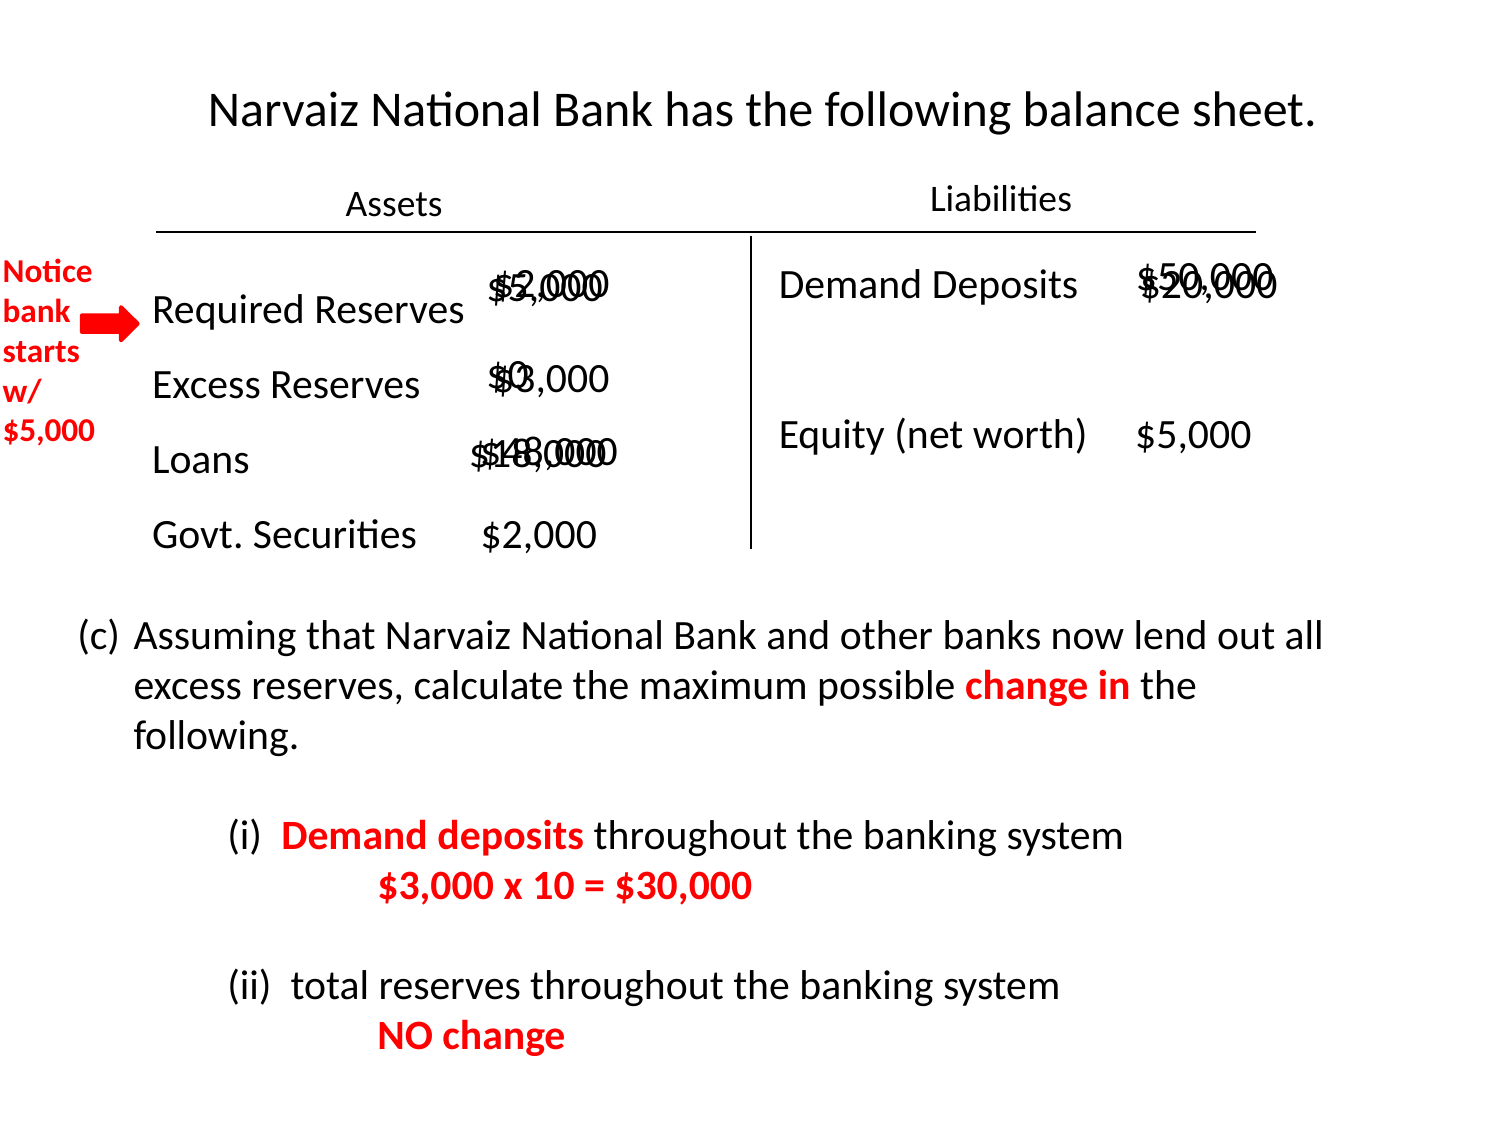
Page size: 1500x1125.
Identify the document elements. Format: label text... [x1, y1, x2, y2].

text_box $5,000 [471, 252, 687, 318]
text_box Demand Deposits Equity (net worth) $5,000 [764, 249, 1423, 465]
text_box $2,000 [478, 248, 706, 314]
text_box Assuming that Narvaiz National Bank and other banks now lend out all excess reserves, calculate the maximum possible change in the following. (i) Demand deposits throughout the banking system $3,000 x 10 = $30,000 (ii) total reserves throughout the banking system NO change [62, 600, 1375, 1065]
text_box Narvaiz National Bank has the following balance sheet. [137, 69, 1388, 144]
text_box Notice bank starts w/ $5,000 [0, 241, 138, 456]
text_box $50,000 [1120, 241, 1336, 307]
text_box Assets [330, 171, 706, 231]
text_box $0 [471, 339, 687, 405]
text_box $20,000 [1125, 249, 1340, 315]
text_box Required Reserves Excess Reserves Loans Govt. Securities $2,000 [137, 249, 725, 565]
text_box Liabilities [915, 166, 1291, 227]
text_box $48,000 [465, 416, 693, 482]
text_box $3,000 [478, 343, 706, 409]
text_box $18,000 [454, 418, 682, 484]
